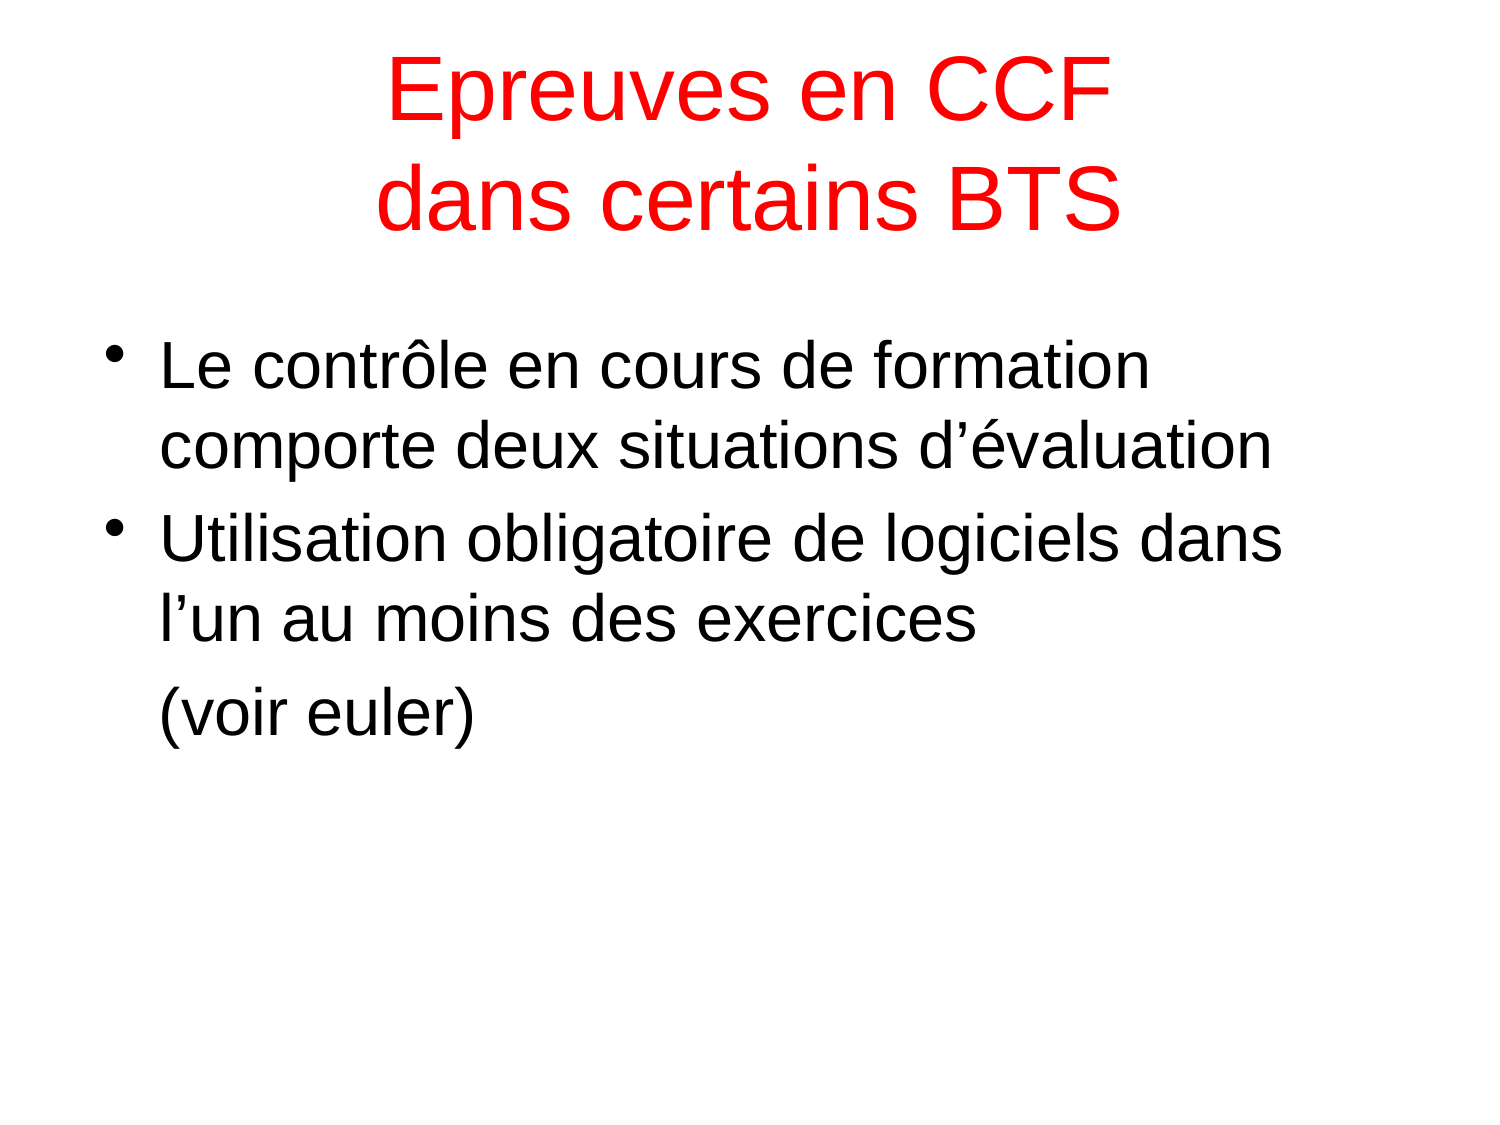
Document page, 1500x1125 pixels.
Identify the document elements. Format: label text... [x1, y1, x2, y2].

list Le contrôle en cours de formation comporte deux situations d’évaluation Utilisation obligatoire de logiciels dans l’un au moins des exercices (voir euler) [88, 314, 1365, 1006]
title Epreuves en CCF dans certains BTS [74, 44, 1426, 233]
